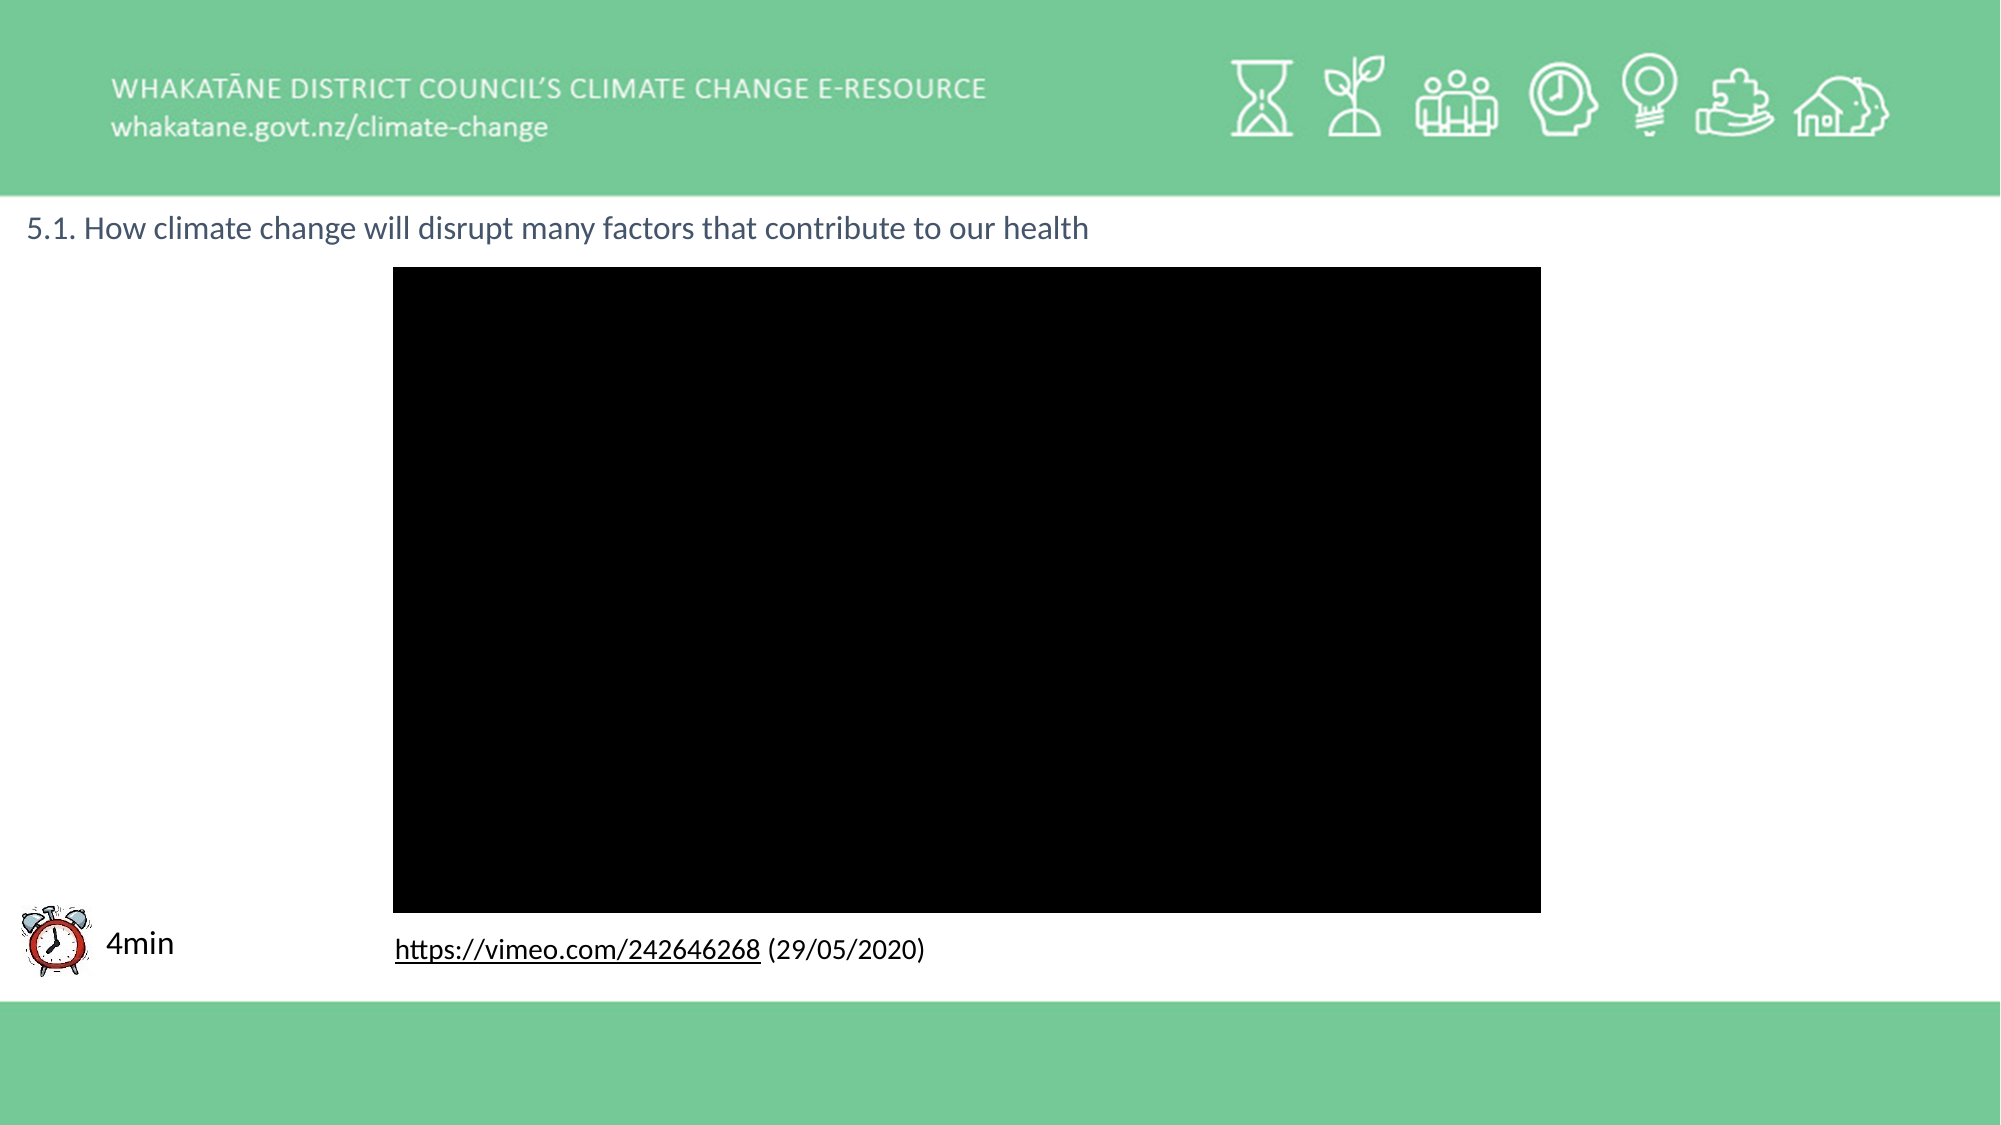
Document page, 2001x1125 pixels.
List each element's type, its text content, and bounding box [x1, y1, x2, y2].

text_box https://vimeo.com/242646268 (29/05/2020) [379, 923, 947, 973]
title 5.1. How climate change will disrupt many factors that contribute to our health [11, 190, 1193, 268]
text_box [392, 267, 1542, 914]
text_box 4min [92, 913, 350, 969]
picture [0, 0, 2001, 1125]
